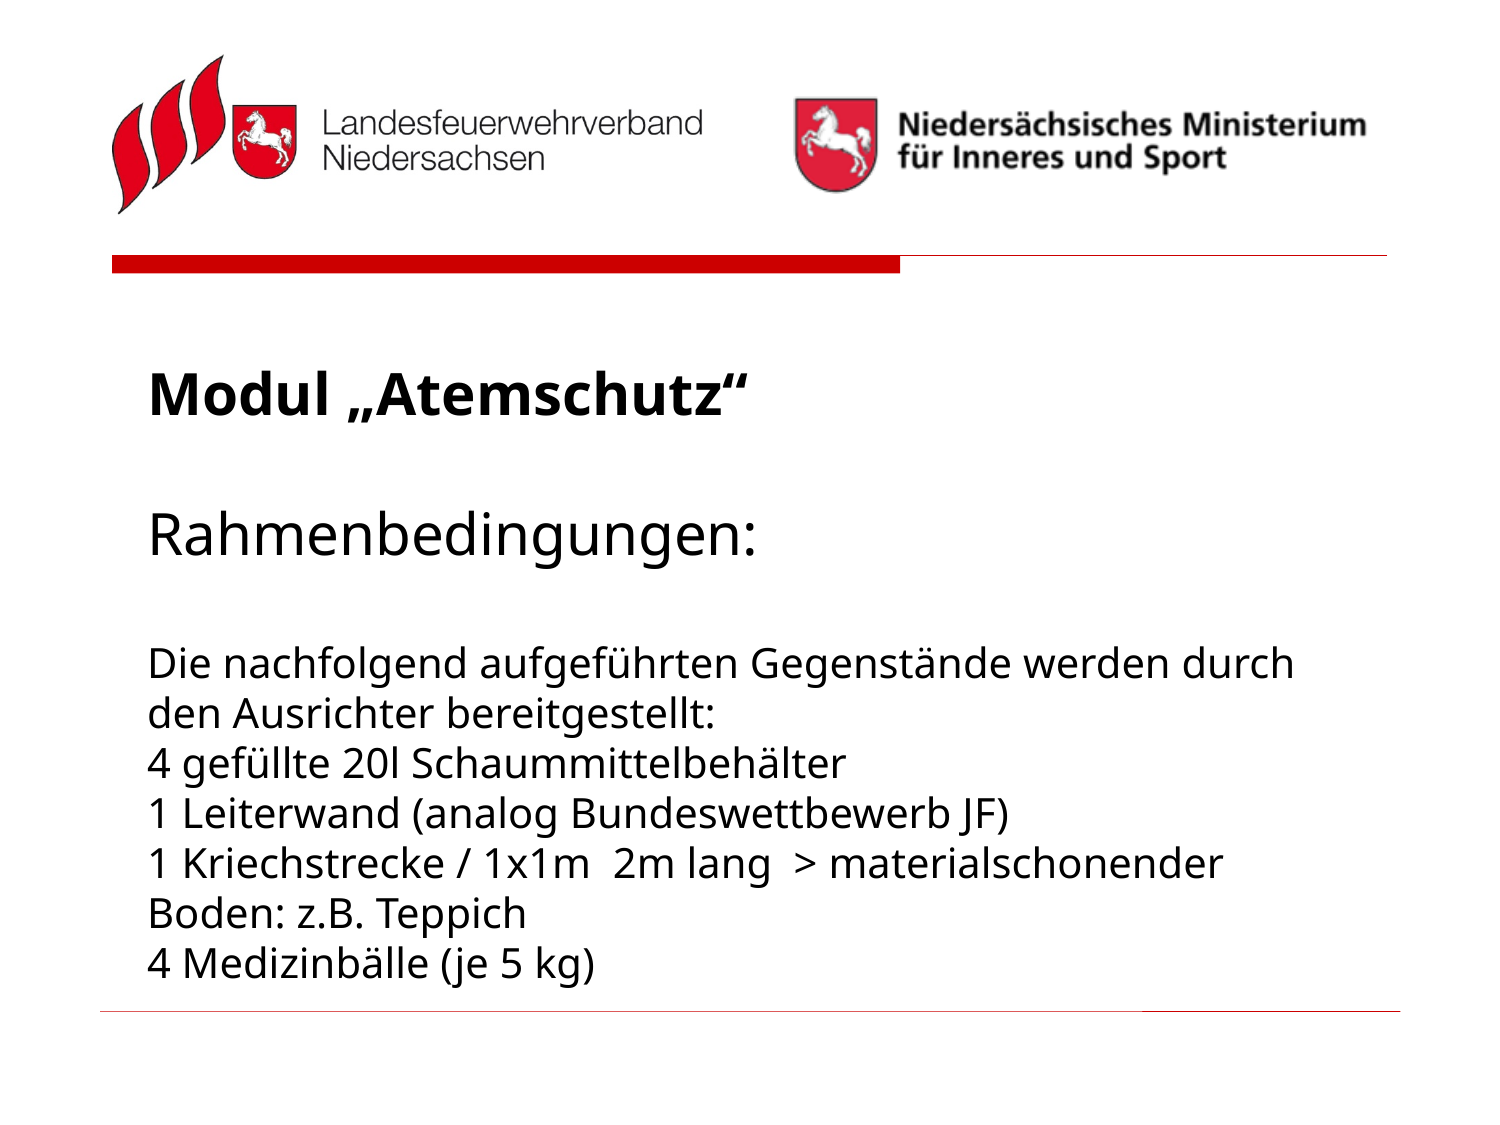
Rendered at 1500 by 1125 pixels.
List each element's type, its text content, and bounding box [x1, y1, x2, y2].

title [102, 89, 821, 315]
picture [111, 54, 704, 216]
text_box Modul „Atemschutz“ Rahmenbedingungen: Die nachfolgend aufgeführten Gegenstände werden durch den Ausrichter bereitgestellt: 4 gefüllte 20l Schaummittelbehälter 1 Leiterwand (analog Bundeswettbewerb JF) 1 Kriechstrecke / 1x1m 2m lang > materialschonender Boden: z.B. Teppich 4 Medizinbälle (je 5 kg) [132, 349, 1369, 1125]
picture [789, 89, 1372, 203]
